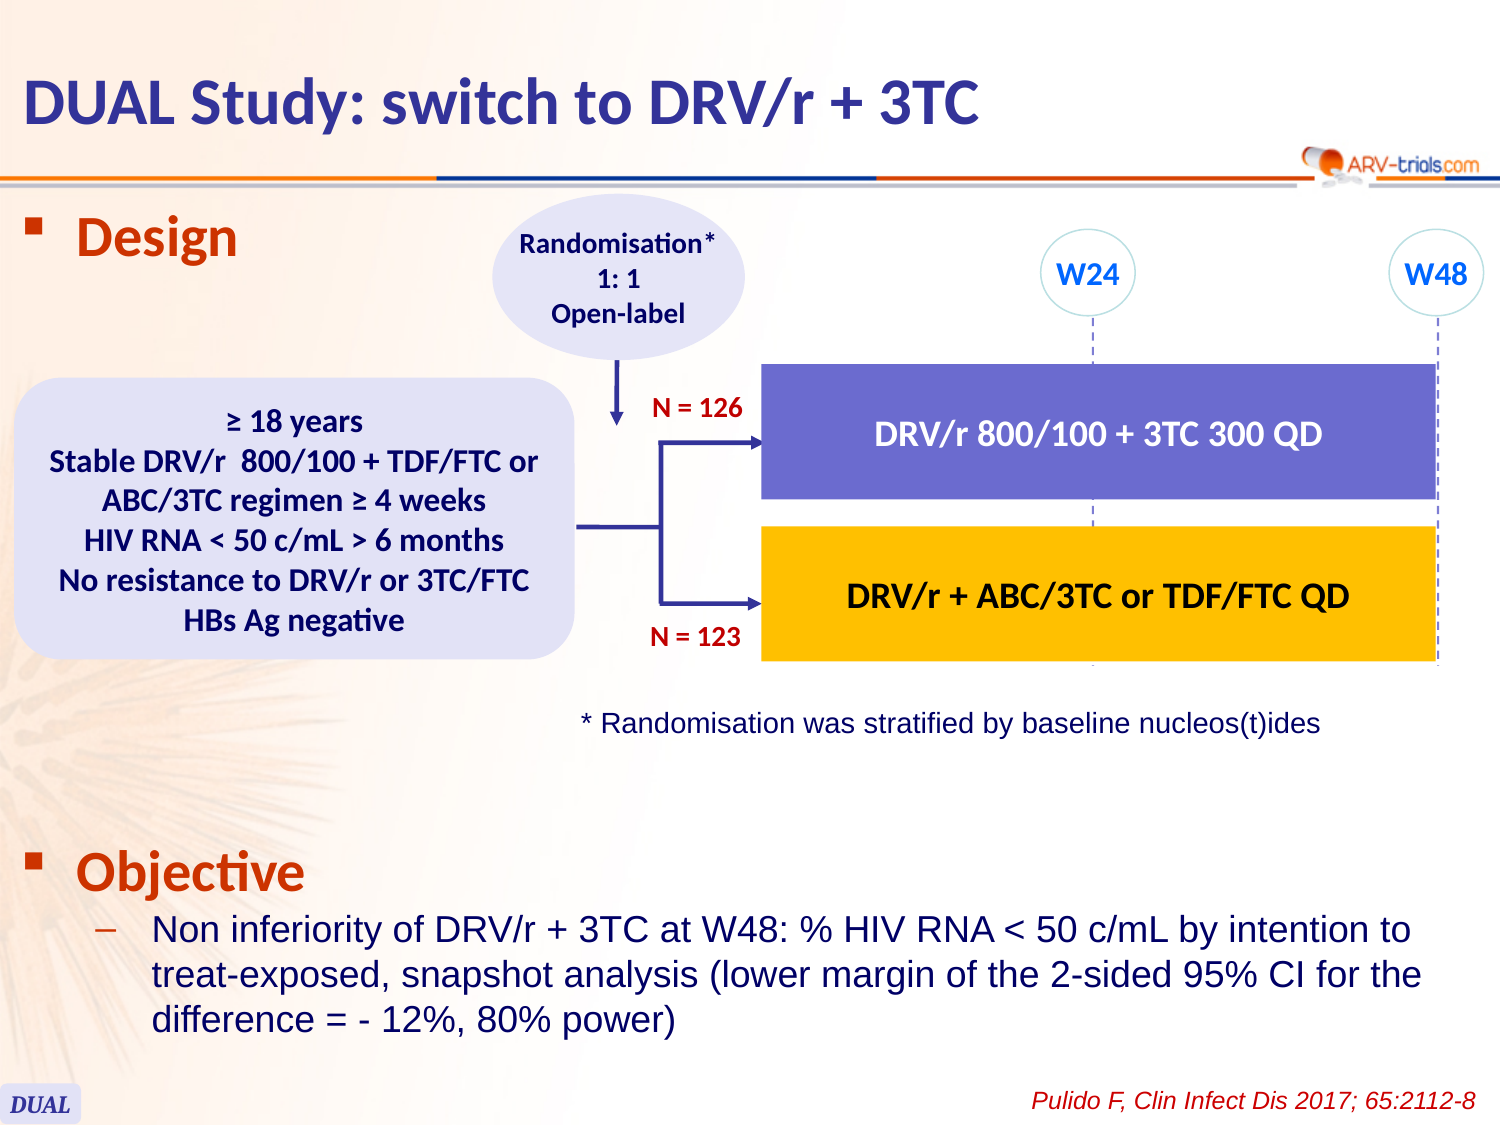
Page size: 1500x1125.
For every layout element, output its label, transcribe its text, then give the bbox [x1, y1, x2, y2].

title DUAL Study: switch to DRV/r + 3TC [8, 6, 1353, 190]
text_box W48 [1389, 229, 1484, 316]
text_box ≥ 18 years Stable DRV/r 800/100 + TDF/FTC or ABC/3TC regimen ≥ 4 weeks HIV RNA < 50 c/mL > 6 months No resistance to DRV/r or 3TC/FTC HBs Ag negative [14, 377, 575, 660]
text_box W24 [1040, 229, 1136, 316]
text_box DRV/r 800/100 + 3TC 300 QD [761, 364, 1436, 500]
text_box Design [5, 190, 303, 286]
text_box Objective Non inferiority of DRV/r + 3TC at W48: % HIV RNA < 50 c/mL by intention to treat-exposed, snapshot analysis (lower margin of the 2-sided 95% CI for the difference = - 12%, 80% power) [5, 825, 1493, 1059]
text_box [658, 436, 761, 449]
text_box N = 126 [637, 381, 758, 431]
text_box Pulido F, Clin Infect Dis 2017; 65:2112-8 [821, 1076, 1499, 1122]
text_box DRV/r + ABC/3TC or TDF/FTC QD [761, 526, 1436, 662]
text_box DUAL [0, 1083, 82, 1125]
text_box * Randomisation was stratified by baseline nucleos(t)ides [565, 697, 1436, 748]
text_box [659, 597, 761, 609]
picture [0, 0, 1500, 1125]
text_box Randomisation* 1: 1 Open-label [492, 193, 745, 361]
text_box N = 123 [635, 609, 756, 660]
